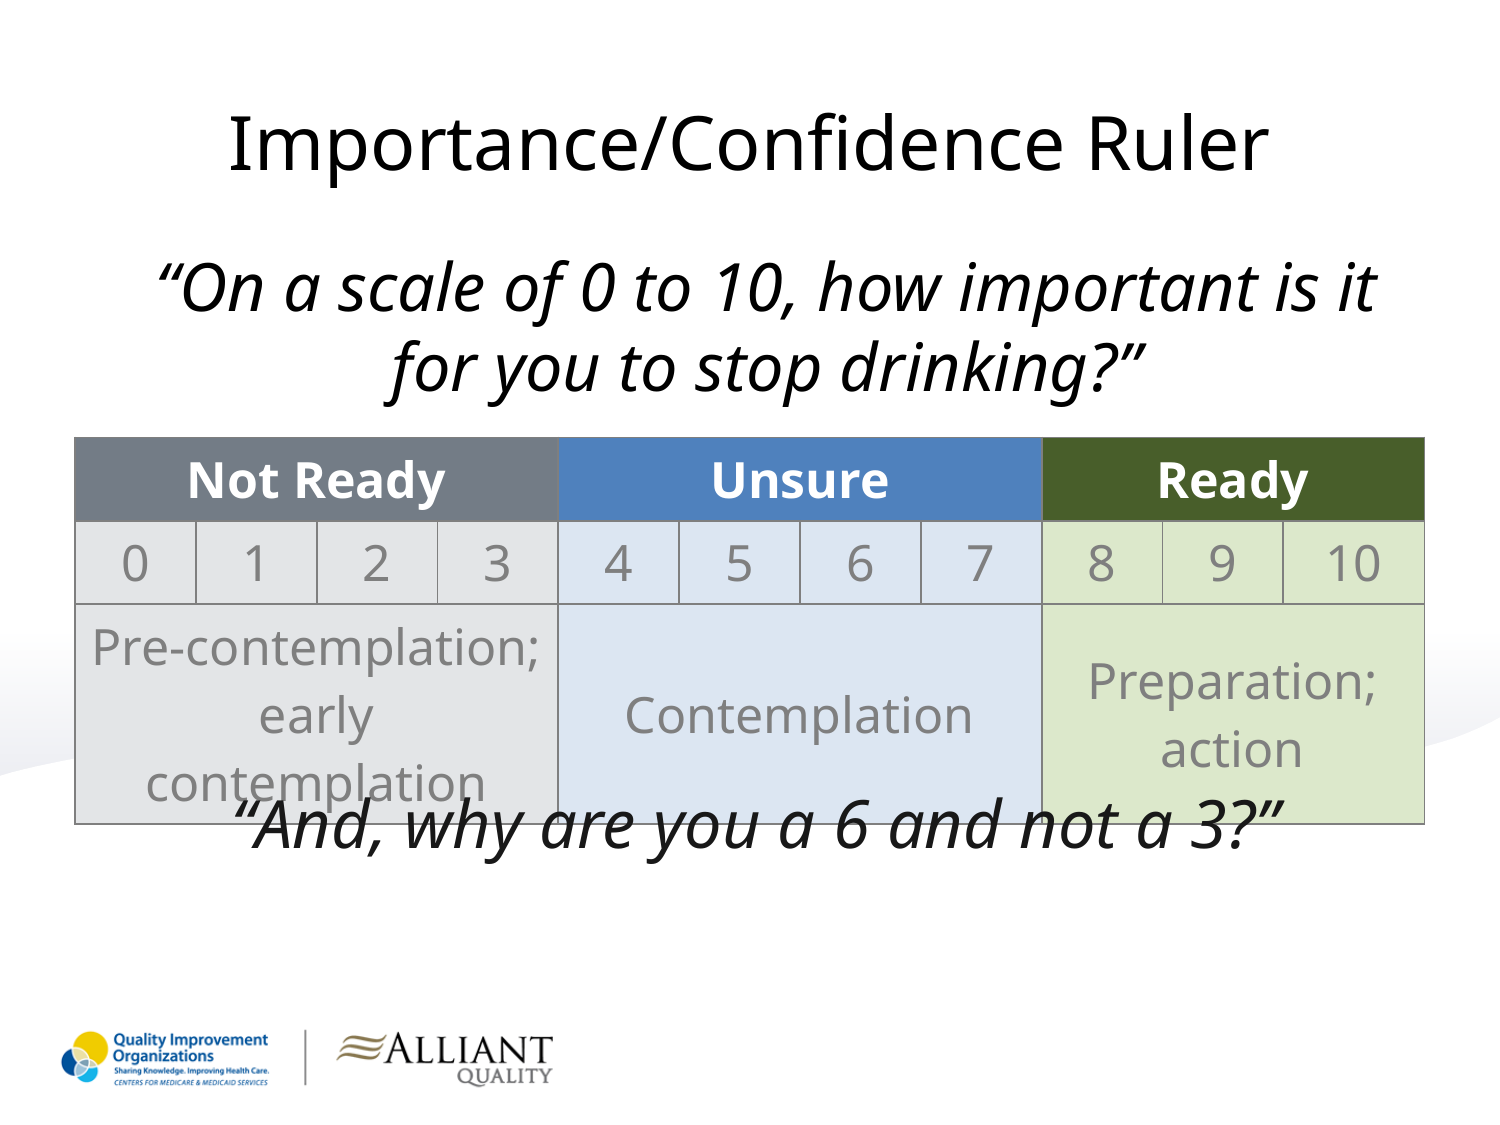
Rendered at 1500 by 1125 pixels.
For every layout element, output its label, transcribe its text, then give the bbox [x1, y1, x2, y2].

table_cell 7 [922, 522, 1041, 603]
table_header Ready [1043, 438, 1424, 520]
table_cell 5 [680, 522, 799, 603]
table_header Not Ready [76, 438, 557, 520]
text_box “And, why are you a 6 and not a 3?” [87, 774, 1425, 870]
table_cell 6 [801, 522, 920, 603]
table_cell 9 [1163, 522, 1282, 603]
table_cell 1 [197, 522, 316, 603]
table_cell 0 [76, 522, 195, 603]
table_cell 4 [559, 522, 678, 603]
list “On a scale of 0 to 10, how important is it for you to stop drinking?” [129, 237, 1405, 425]
table_cell 2 [318, 522, 437, 603]
title Importance/Confidence Ruler [75, 87, 1425, 200]
table_cell Pre-contemplation; early contemplation [76, 605, 557, 823]
table_header Unsure [559, 438, 1041, 520]
table_cell 10 [1284, 522, 1424, 603]
table_cell Contemplation [559, 605, 1041, 774]
table_cell 8 [1043, 522, 1162, 603]
table_cell 3 [438, 522, 557, 603]
table_cell Preparation; action [1043, 605, 1424, 774]
picture [37, 1012, 583, 1103]
